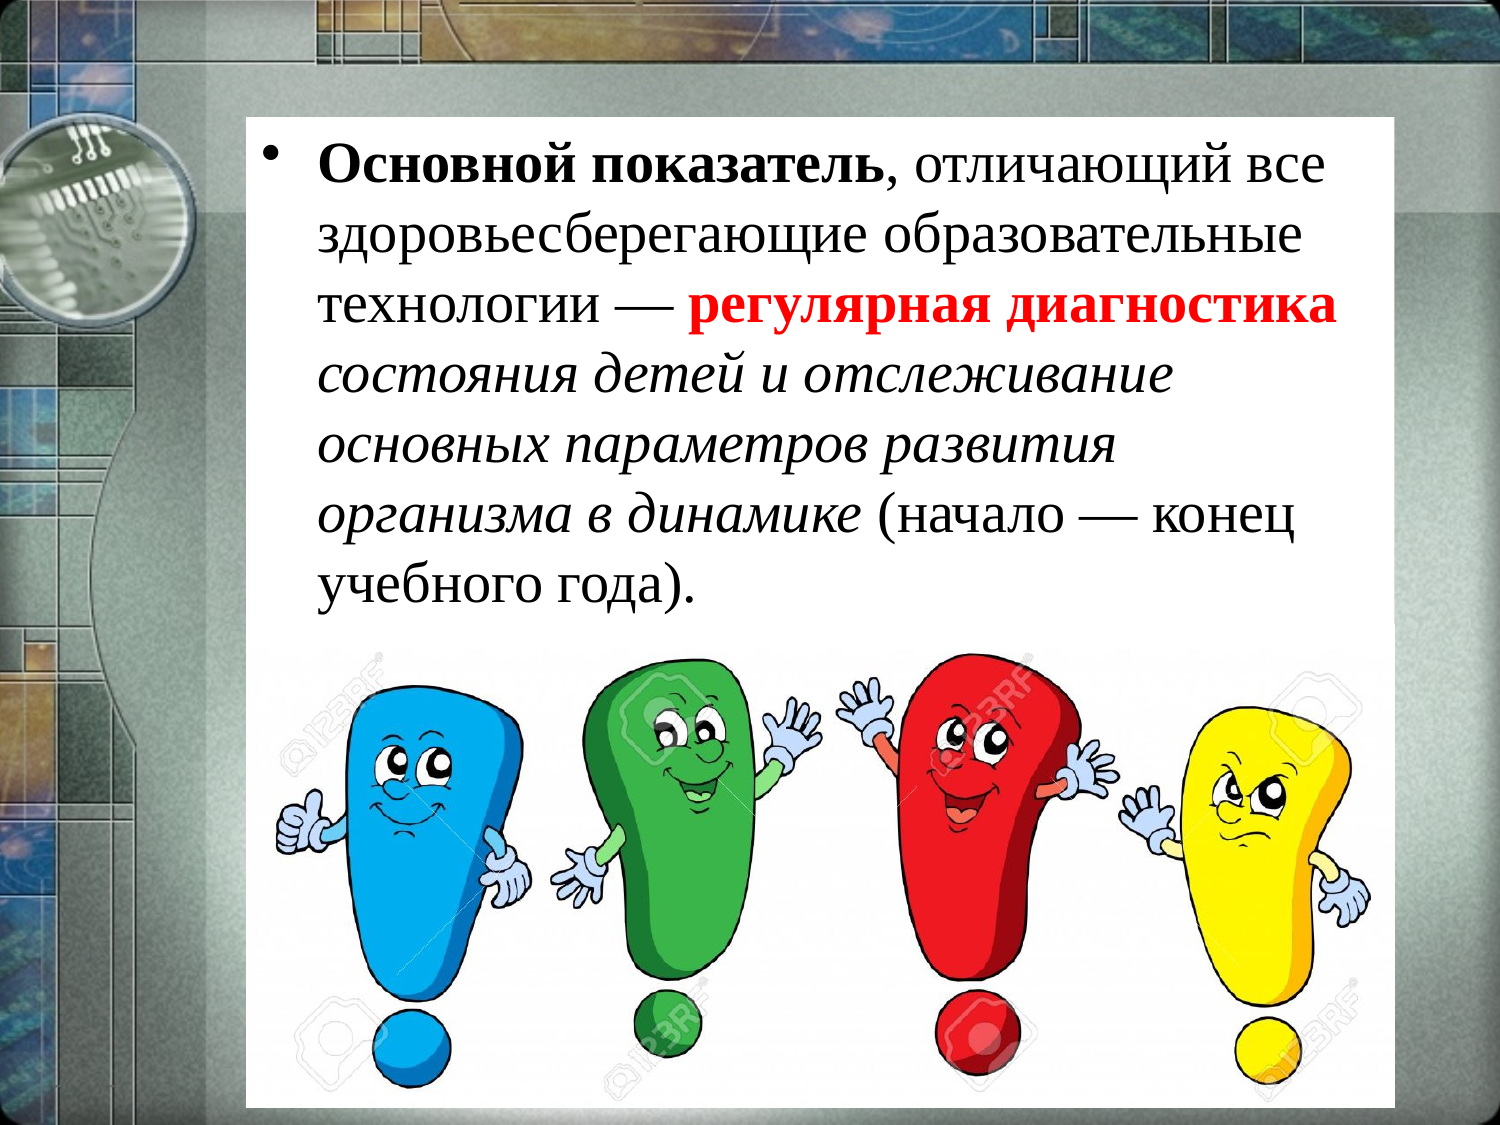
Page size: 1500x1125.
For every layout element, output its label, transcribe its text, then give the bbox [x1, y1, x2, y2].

picture [0, 0, 1500, 1125]
list Основной показатель, отличающий все здоровьесберегающие образовательные технологии — регулярная диагностика состояния детей и отслеживание основных параметров развития организма в динамике (начало — конец учебного года). [245, 116, 1395, 624]
